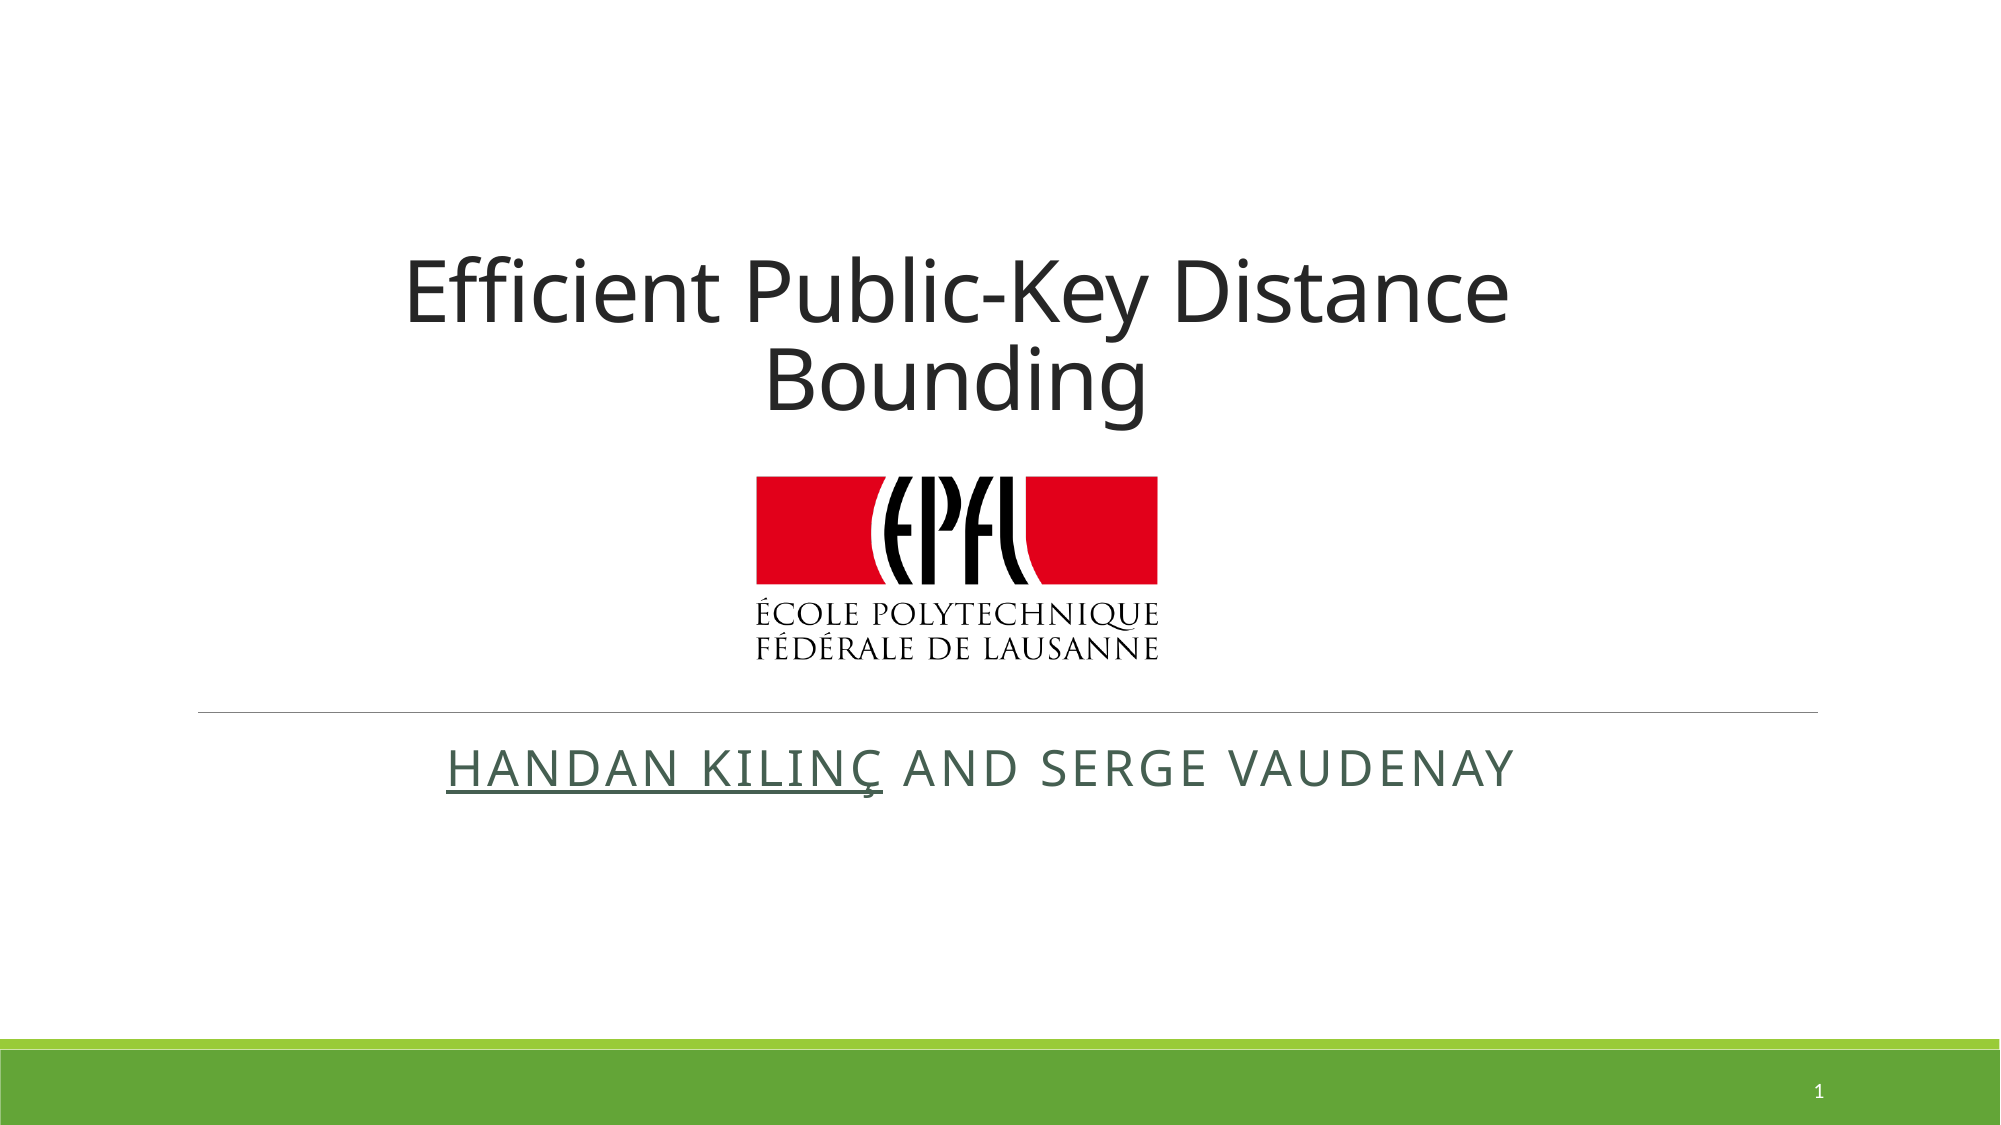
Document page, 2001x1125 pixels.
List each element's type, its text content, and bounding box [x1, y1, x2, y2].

title Efficient Public-Key Distance Bounding [315, 242, 1598, 436]
picture [744, 465, 1168, 669]
slide_number 1 [1624, 1059, 1840, 1120]
subtitle Handan kılınç and Serge vaudenay [155, 735, 1806, 923]
